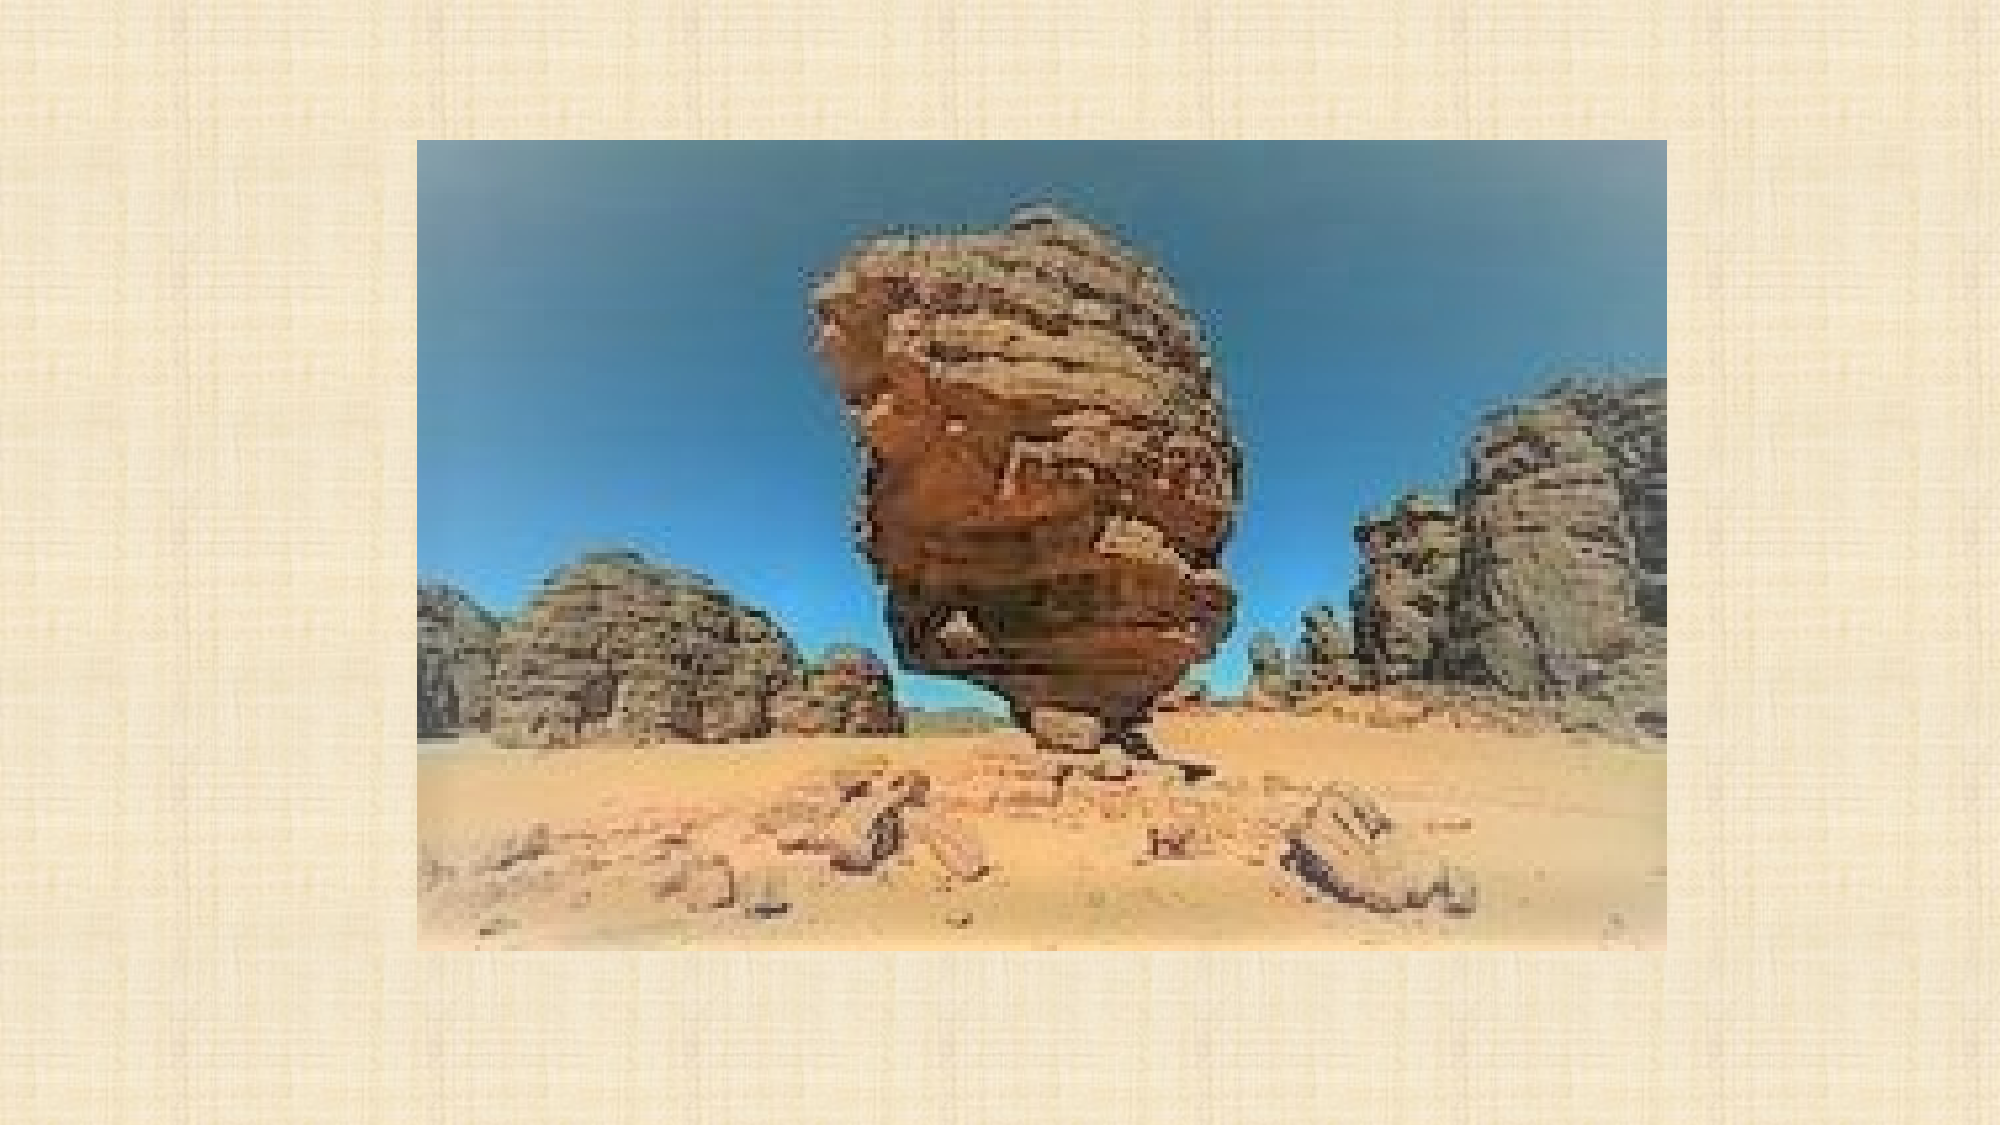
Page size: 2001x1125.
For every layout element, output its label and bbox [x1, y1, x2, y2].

picture [417, 140, 1667, 951]
